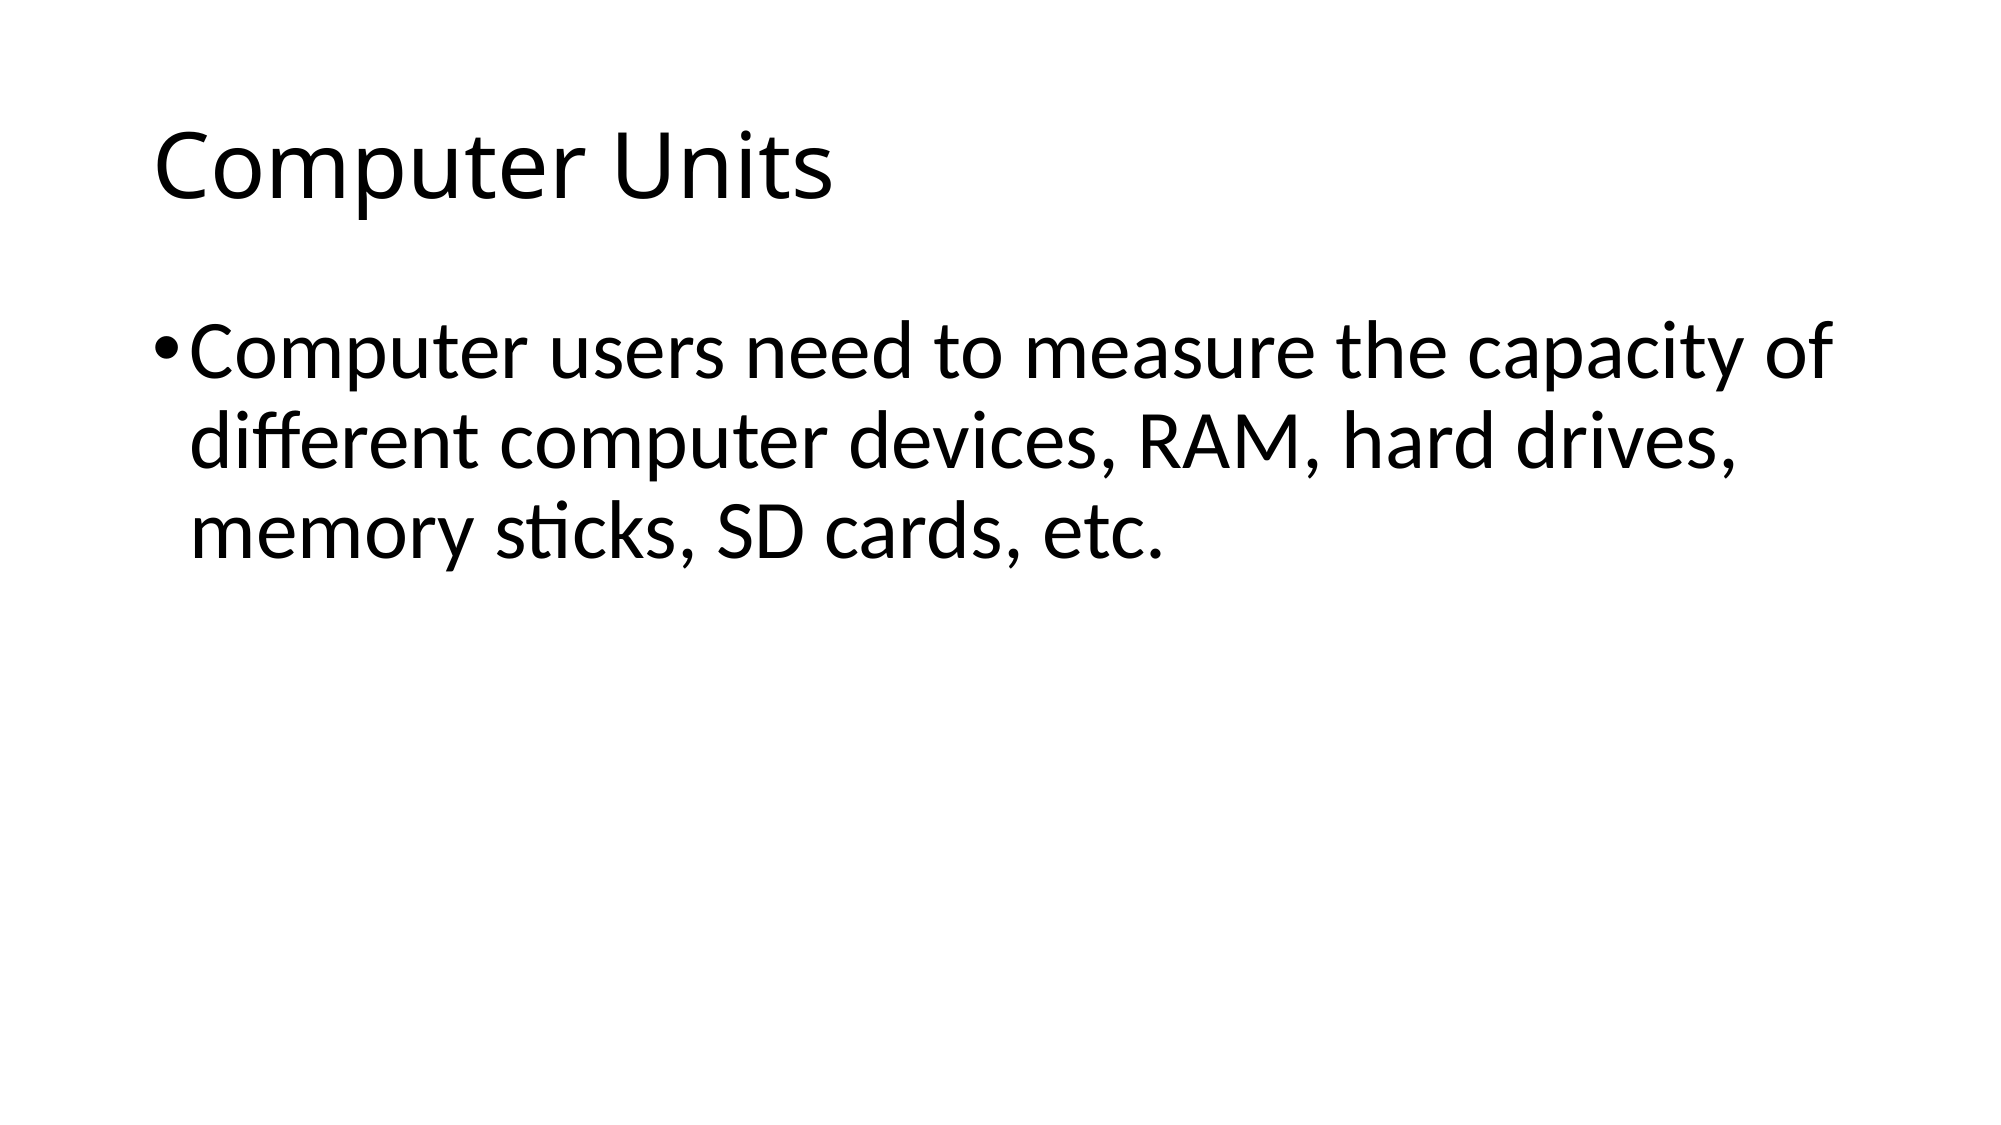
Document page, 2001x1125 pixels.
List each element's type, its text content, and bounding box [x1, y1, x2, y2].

title Computer Units [137, 59, 1863, 278]
list Computer users need to measure the capacity of different computer devices, RAM, hard drives, memory sticks, SD cards, etc. [137, 299, 1863, 1014]
